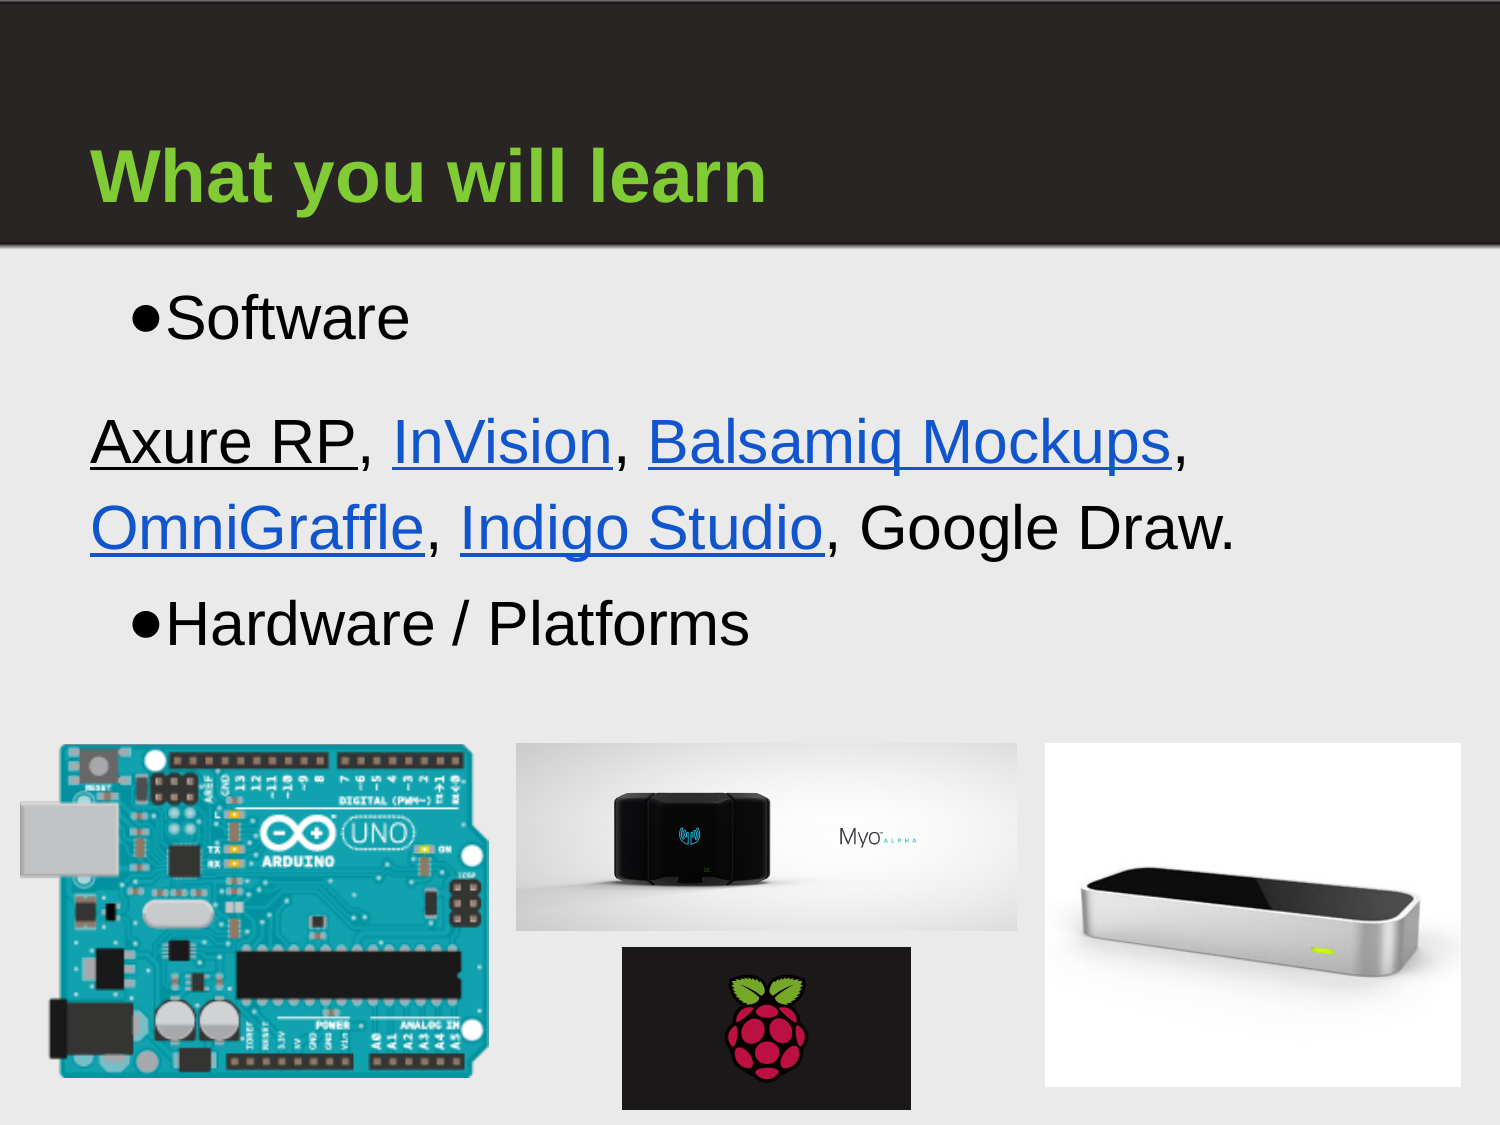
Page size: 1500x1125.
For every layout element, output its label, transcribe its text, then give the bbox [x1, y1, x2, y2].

picture [0, 0, 1500, 1125]
title What you will learn [75, 45, 1425, 233]
list Software Axure RP, InVision, Balsamiq Mockups, OmniGraffle, Indigo Studio, Google Draw. Hardware / Platforms [75, 262, 1425, 1078]
